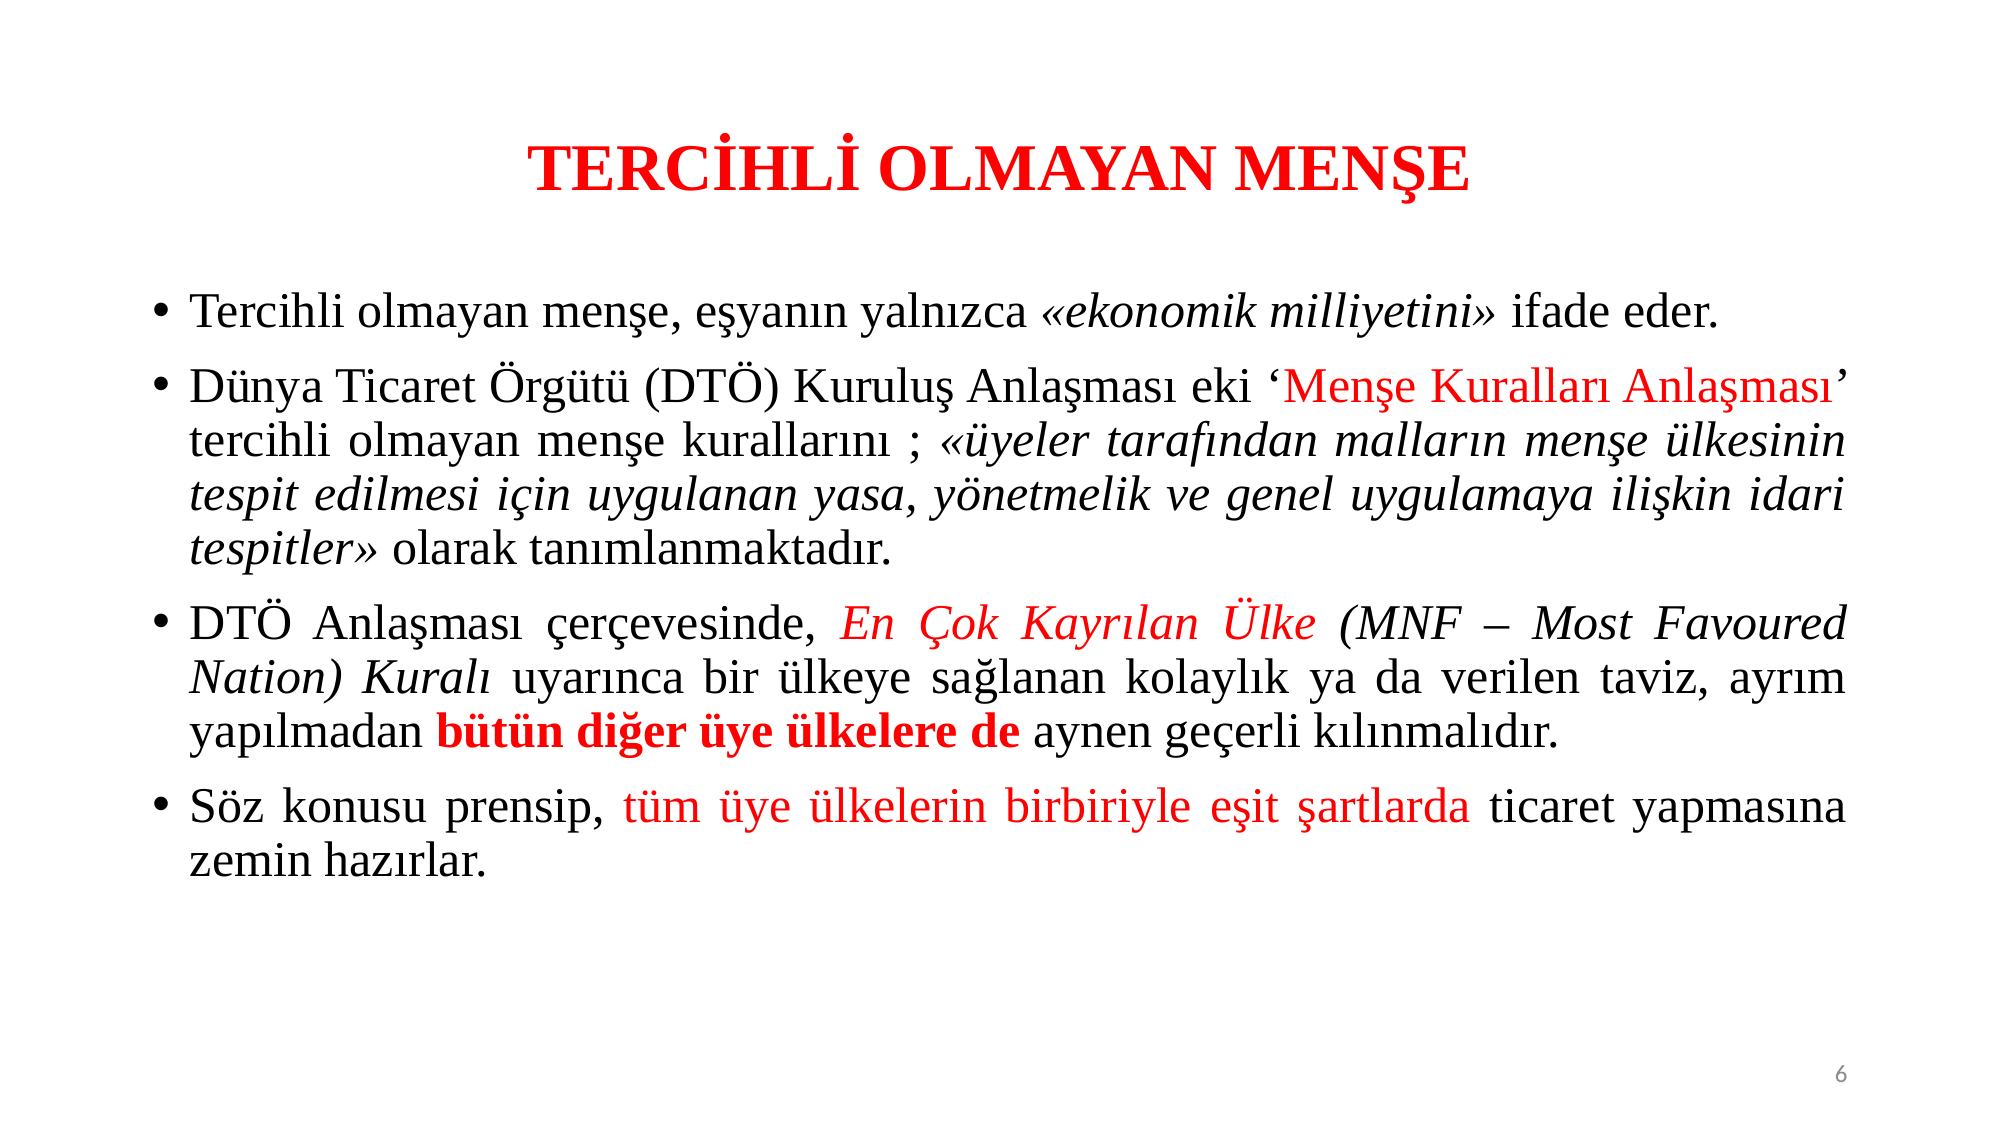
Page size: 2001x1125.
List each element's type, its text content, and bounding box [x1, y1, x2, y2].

title TERCİHLİ OLMAYAN MENŞE [137, 59, 1863, 277]
list Tercihli olmayan menşe, eşyanın yalnızca «ekonomik milliyetini» ifade eder. Dünya Ticaret Örgütü (DTÖ) Kuruluş Anlaşması eki ‘Menşe Kuralları Anlaşması’ tercihli olmayan menşe kurallarını ; «üyeler tarafından malların menşe ülkesinin tespit edilmesi için uygulanan yasa, yönetmelik ve genel uygulamaya ilişkin idari tespitler» olarak tanımlanmaktadır. DTÖ Anlaşması çerçevesinde, En Çok Kayrılan Ülke (MNF – Most Favoured Nation) Kuralı uyarınca bir ülkeye sağlanan kolaylık ya da verilen taviz, ayrım yapılmadan bütün diğer üye ülkelere de aynen geçerli kılınmalıdır. Söz konusu prensip, tüm üye ülkelerin birbiriyle eşit şartlarda ticaret yapmasına zemin hazırlar. [137, 277, 1863, 1014]
slide_number 6 [1412, 1042, 1863, 1103]
